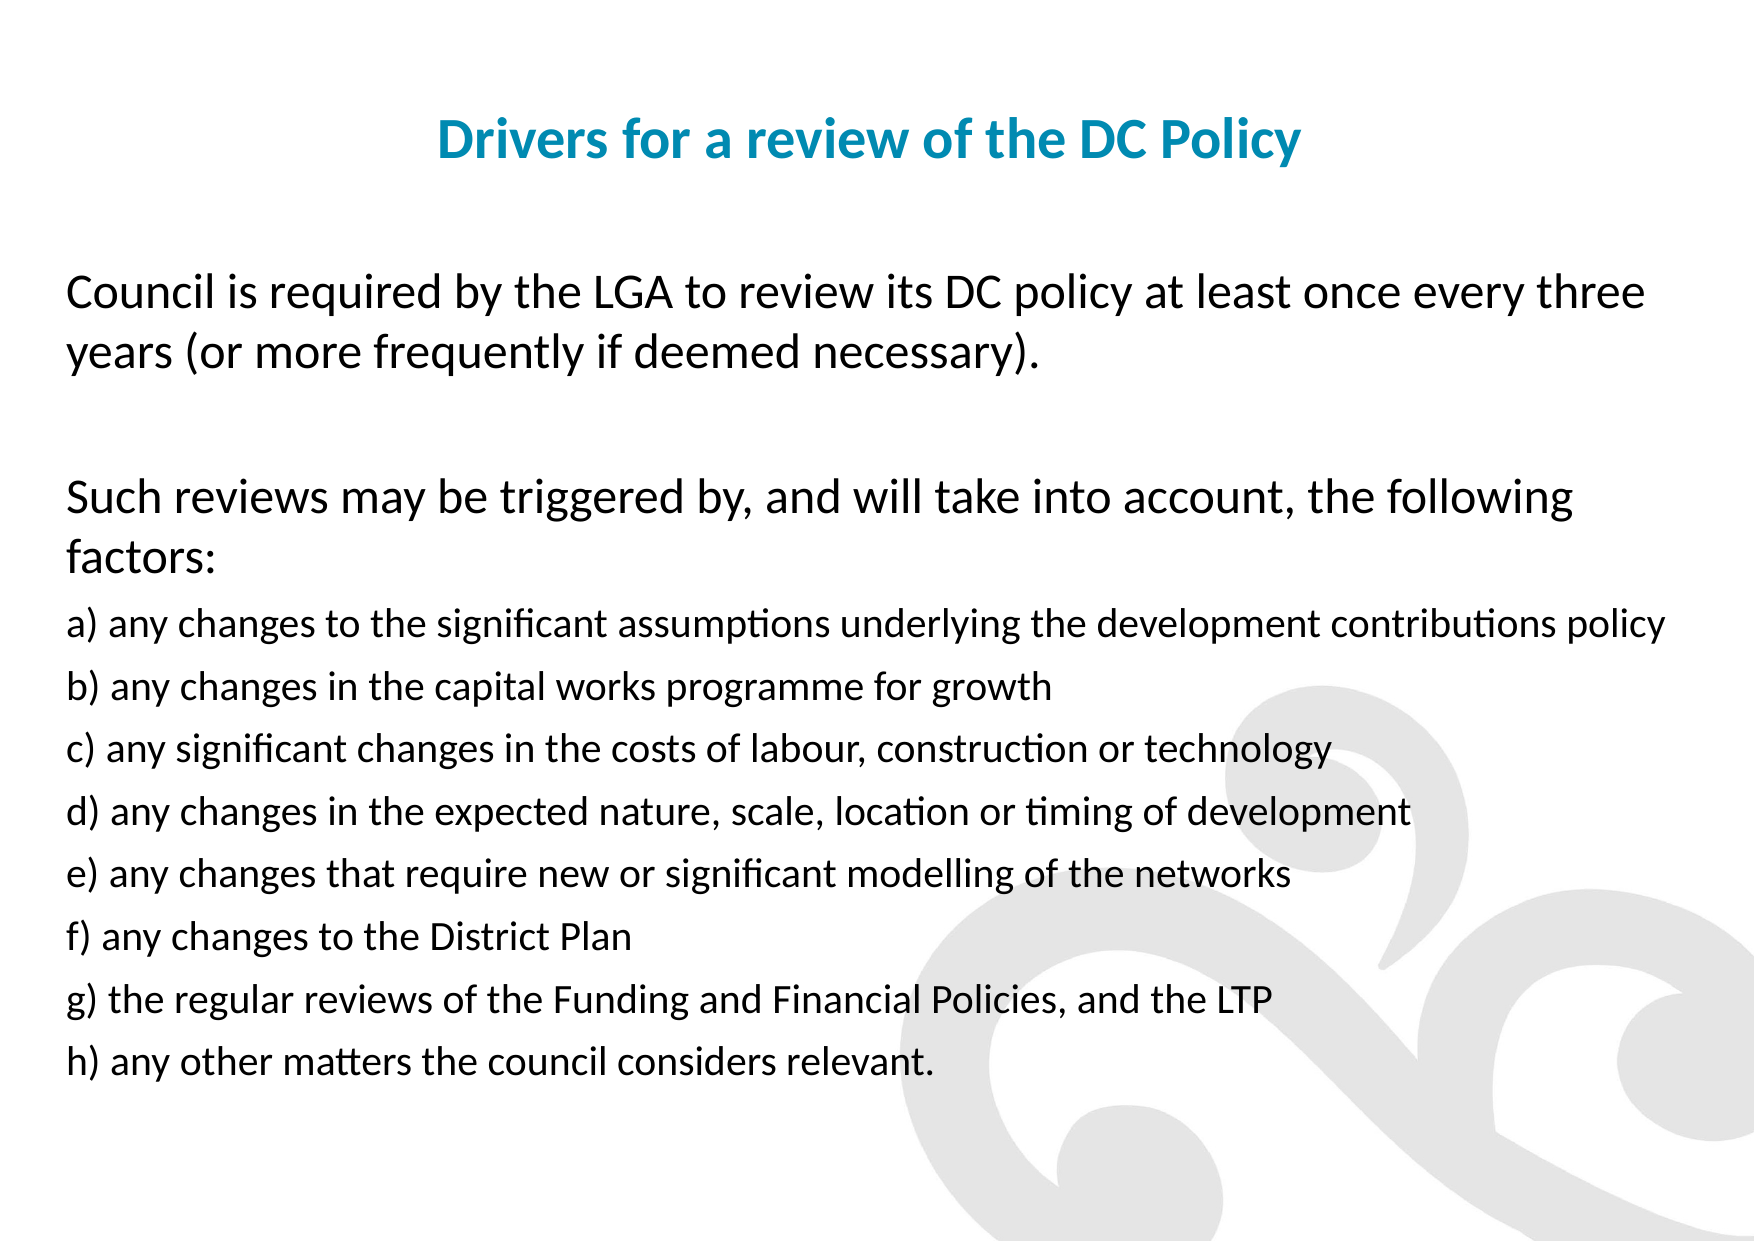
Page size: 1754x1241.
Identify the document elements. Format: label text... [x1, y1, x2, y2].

list Council is required by the LGA to review its DC policy at least once every three years (or more frequently if deemed necessary). Such reviews may be triggered by, and will take into account, the following factors: a) any changes to the significant assumptions underlying the development contributions policy b) any changes in the capital works programme for growth c) any significant changes in the costs of labour, construction or technology d) any changes in the expected nature, scale, location or timing of development e) any changes that require new or significant modelling of the networks f) any changes to the District Plan g) the regular reviews of the Funding and Financial Policies, and the LTP h) any other matters the council considers relevant. [66, 258, 1674, 1166]
title Drivers for a review of the DC Policy [120, 46, 1634, 235]
picture [0, 0, 1754, 1241]
